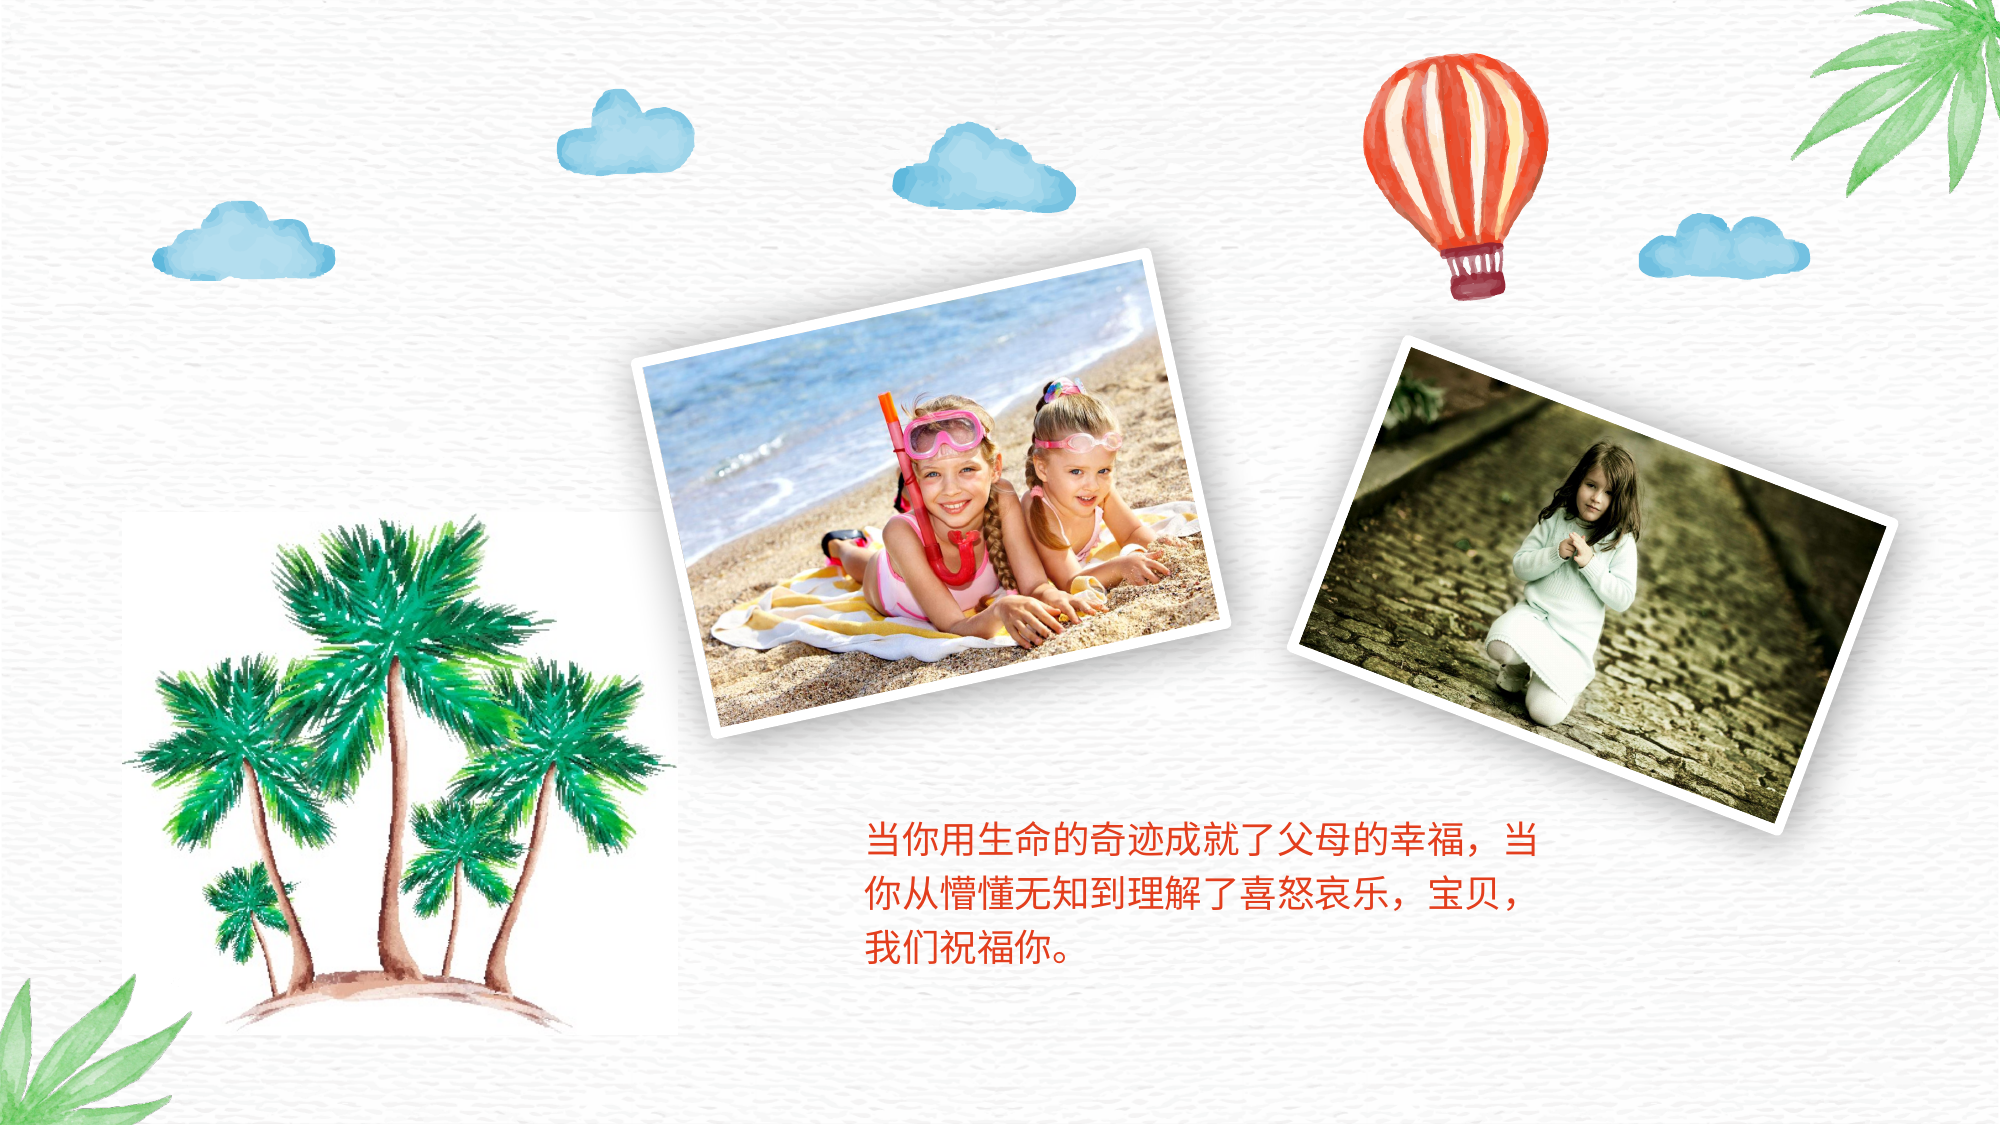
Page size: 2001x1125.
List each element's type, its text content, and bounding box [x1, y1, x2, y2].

picture [0, 0, 2000, 1125]
text_box 当你用生命的奇迹成就了父母的幸福，当你从懵懂无知到理解了喜怒哀乐，宝贝，我们祝福你。 [850, 799, 1590, 977]
